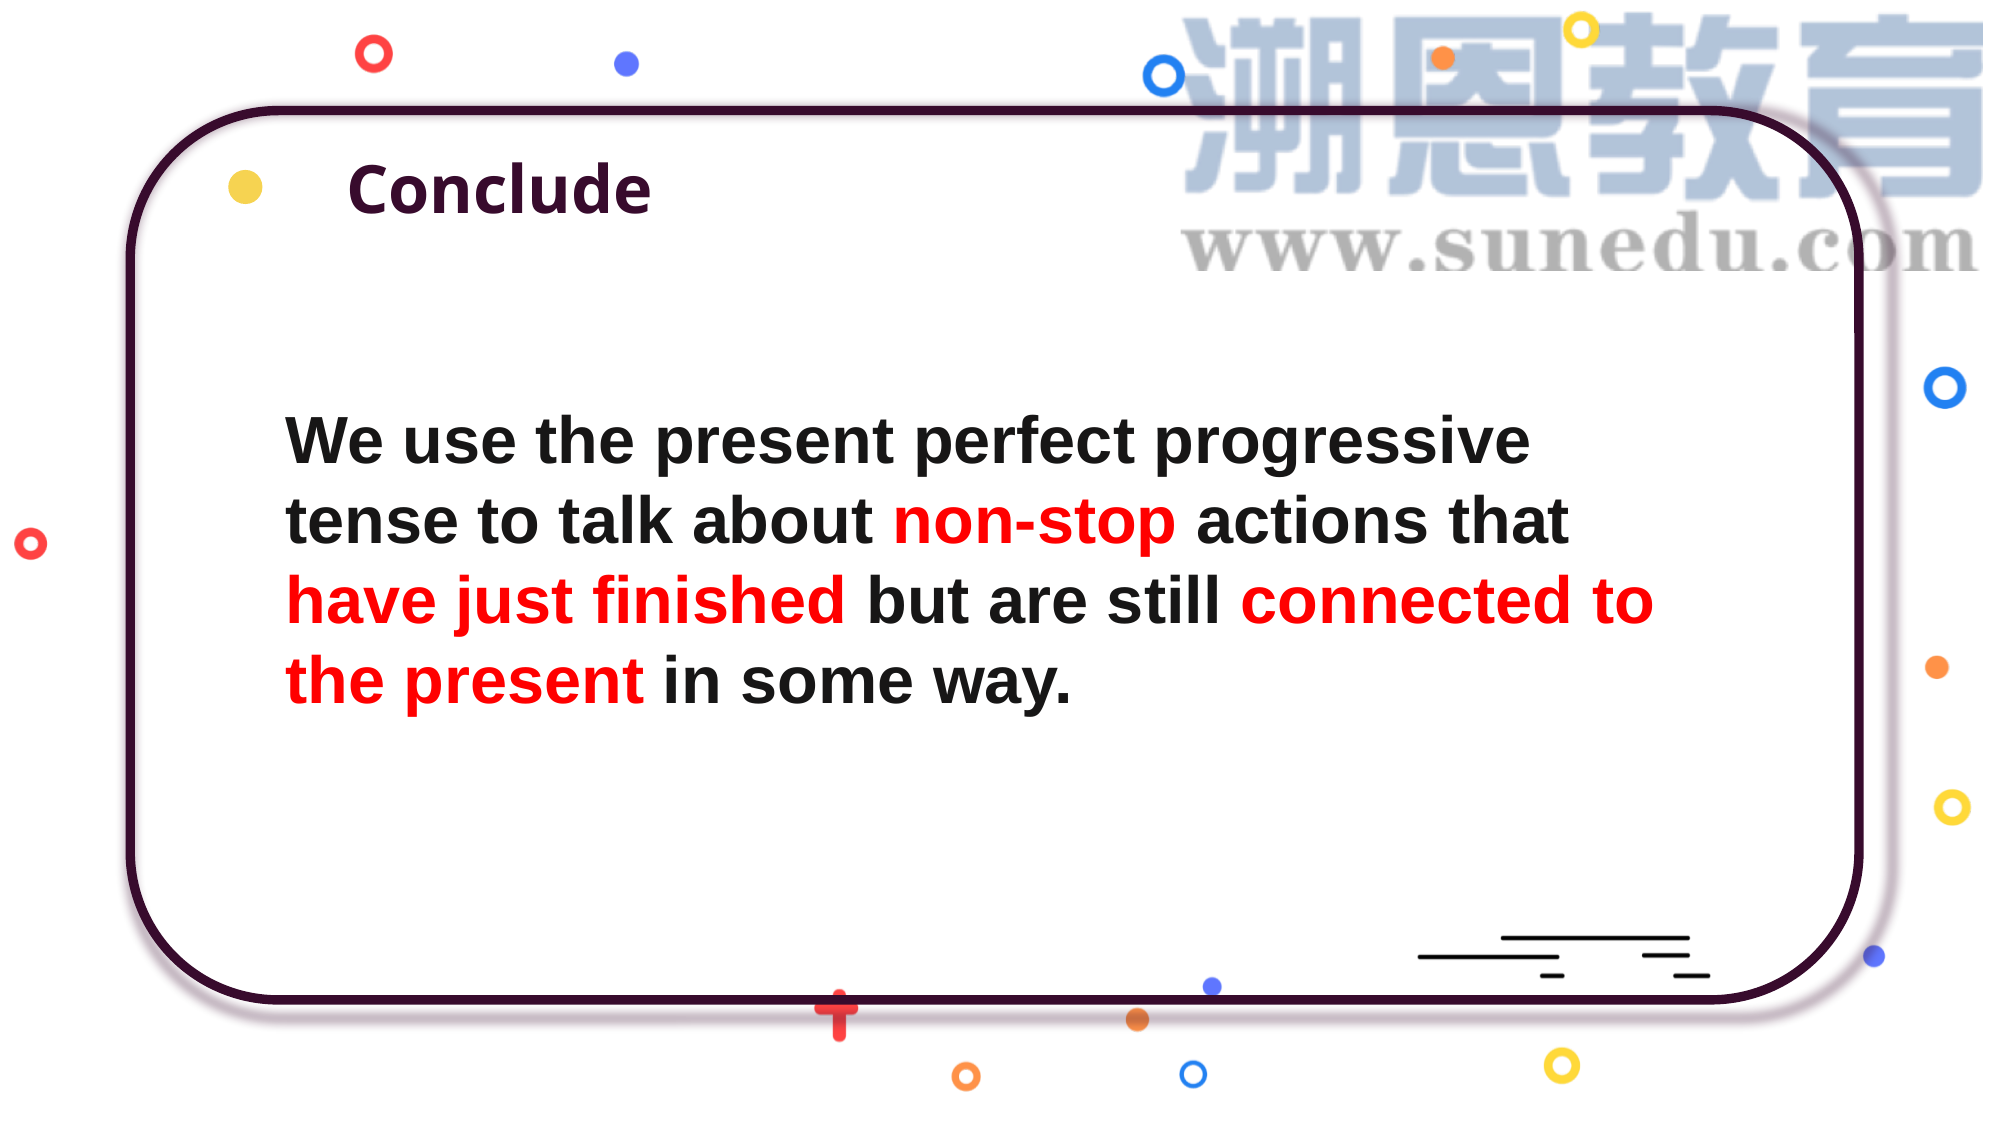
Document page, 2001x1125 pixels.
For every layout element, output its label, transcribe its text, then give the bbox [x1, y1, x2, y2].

picture [8, 0, 2000, 1125]
text_box We use the present perfect progressive tense to talk about non-stop actions that have just finished but are still connected to the present in some way. [270, 389, 1730, 736]
text_box Conclude [331, 139, 710, 235]
text_box [129, 109, 1830, 1001]
text_box [227, 168, 264, 206]
